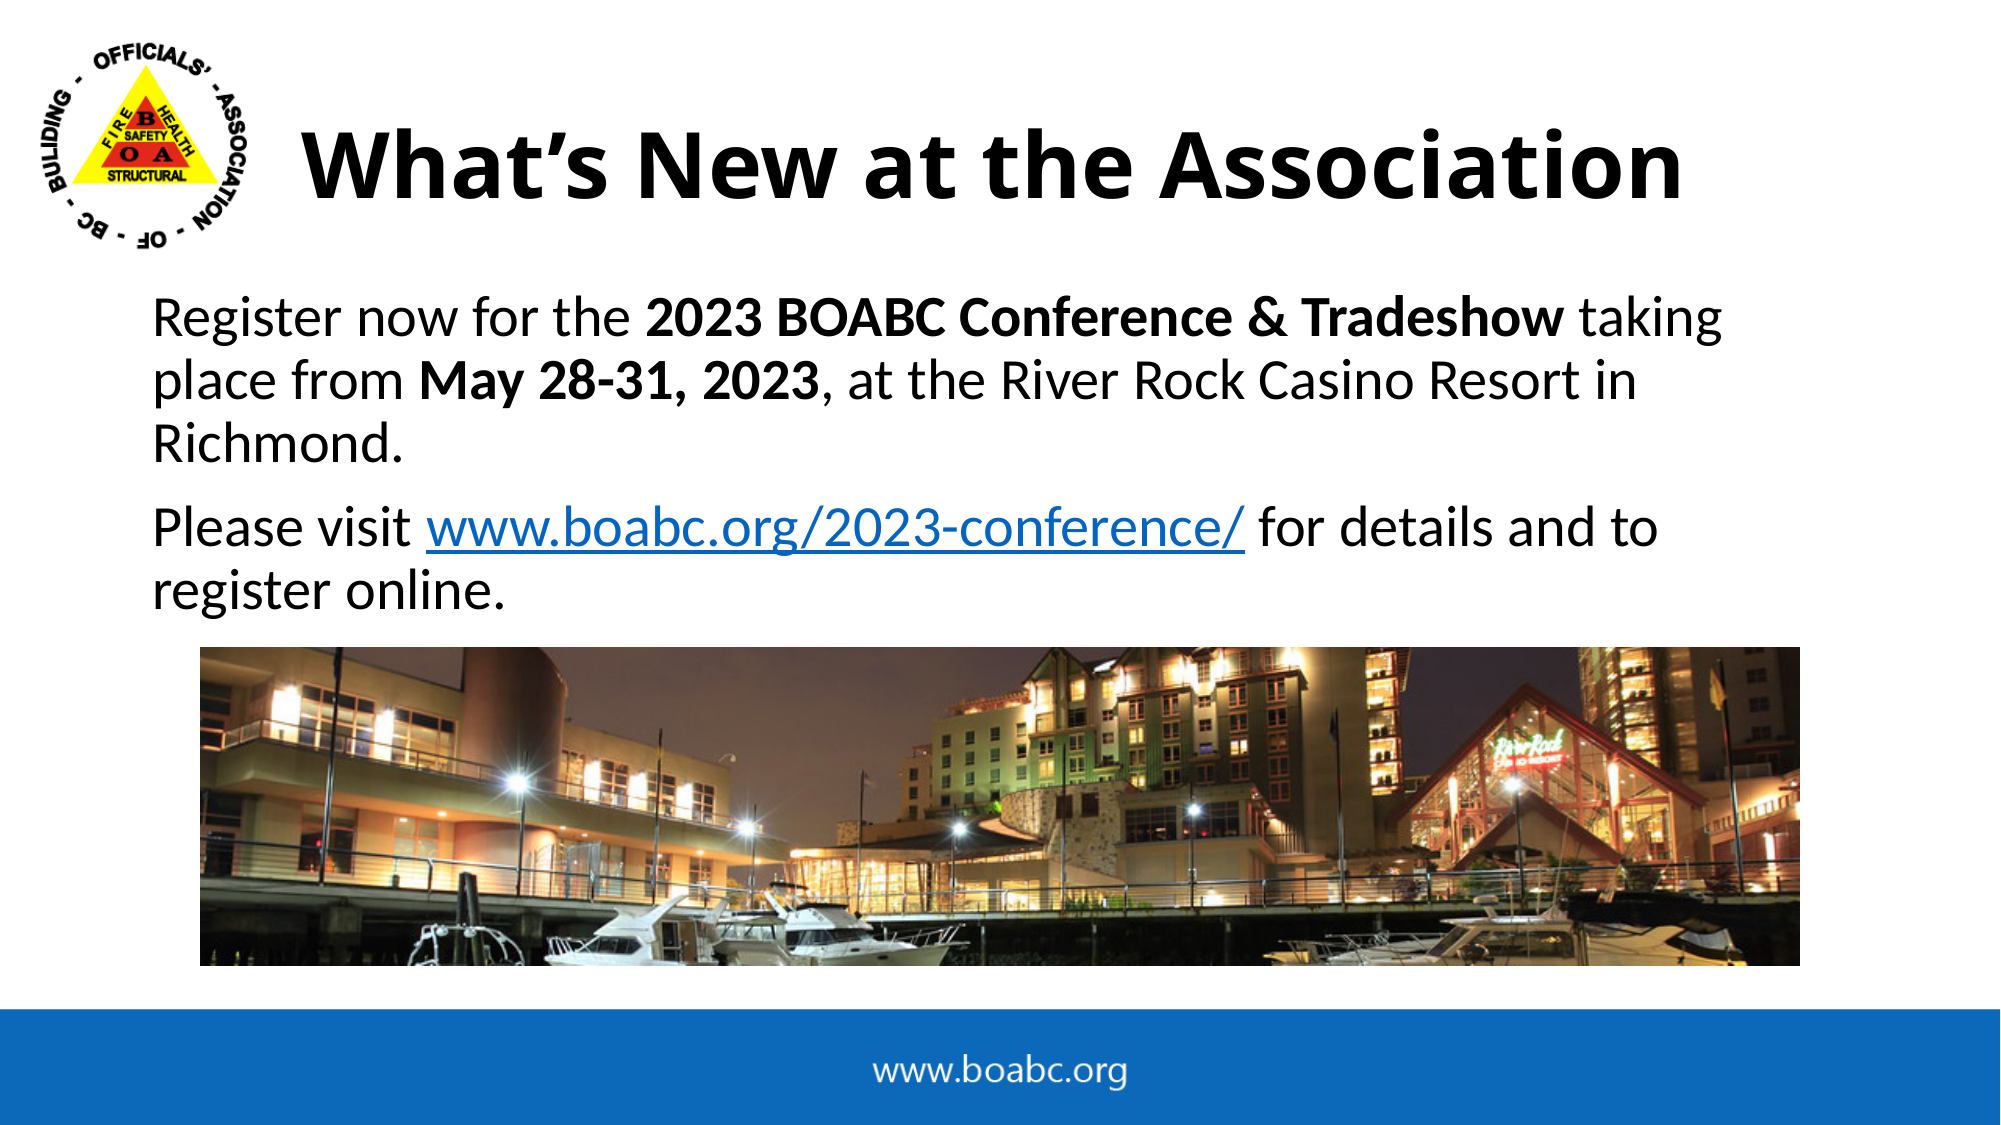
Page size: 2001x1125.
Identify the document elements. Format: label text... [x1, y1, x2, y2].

picture [0, 0, 2001, 1125]
title What’s New at the Association [286, 59, 1863, 278]
list Register now for the 2023 BOABC Conference & Tradeshow taking place from May 28-31, 2023, at the River Rock Casino Resort in Richmond. Please visit www.boabc.org/2023-conference/ for details and to register online. [137, 278, 1863, 990]
